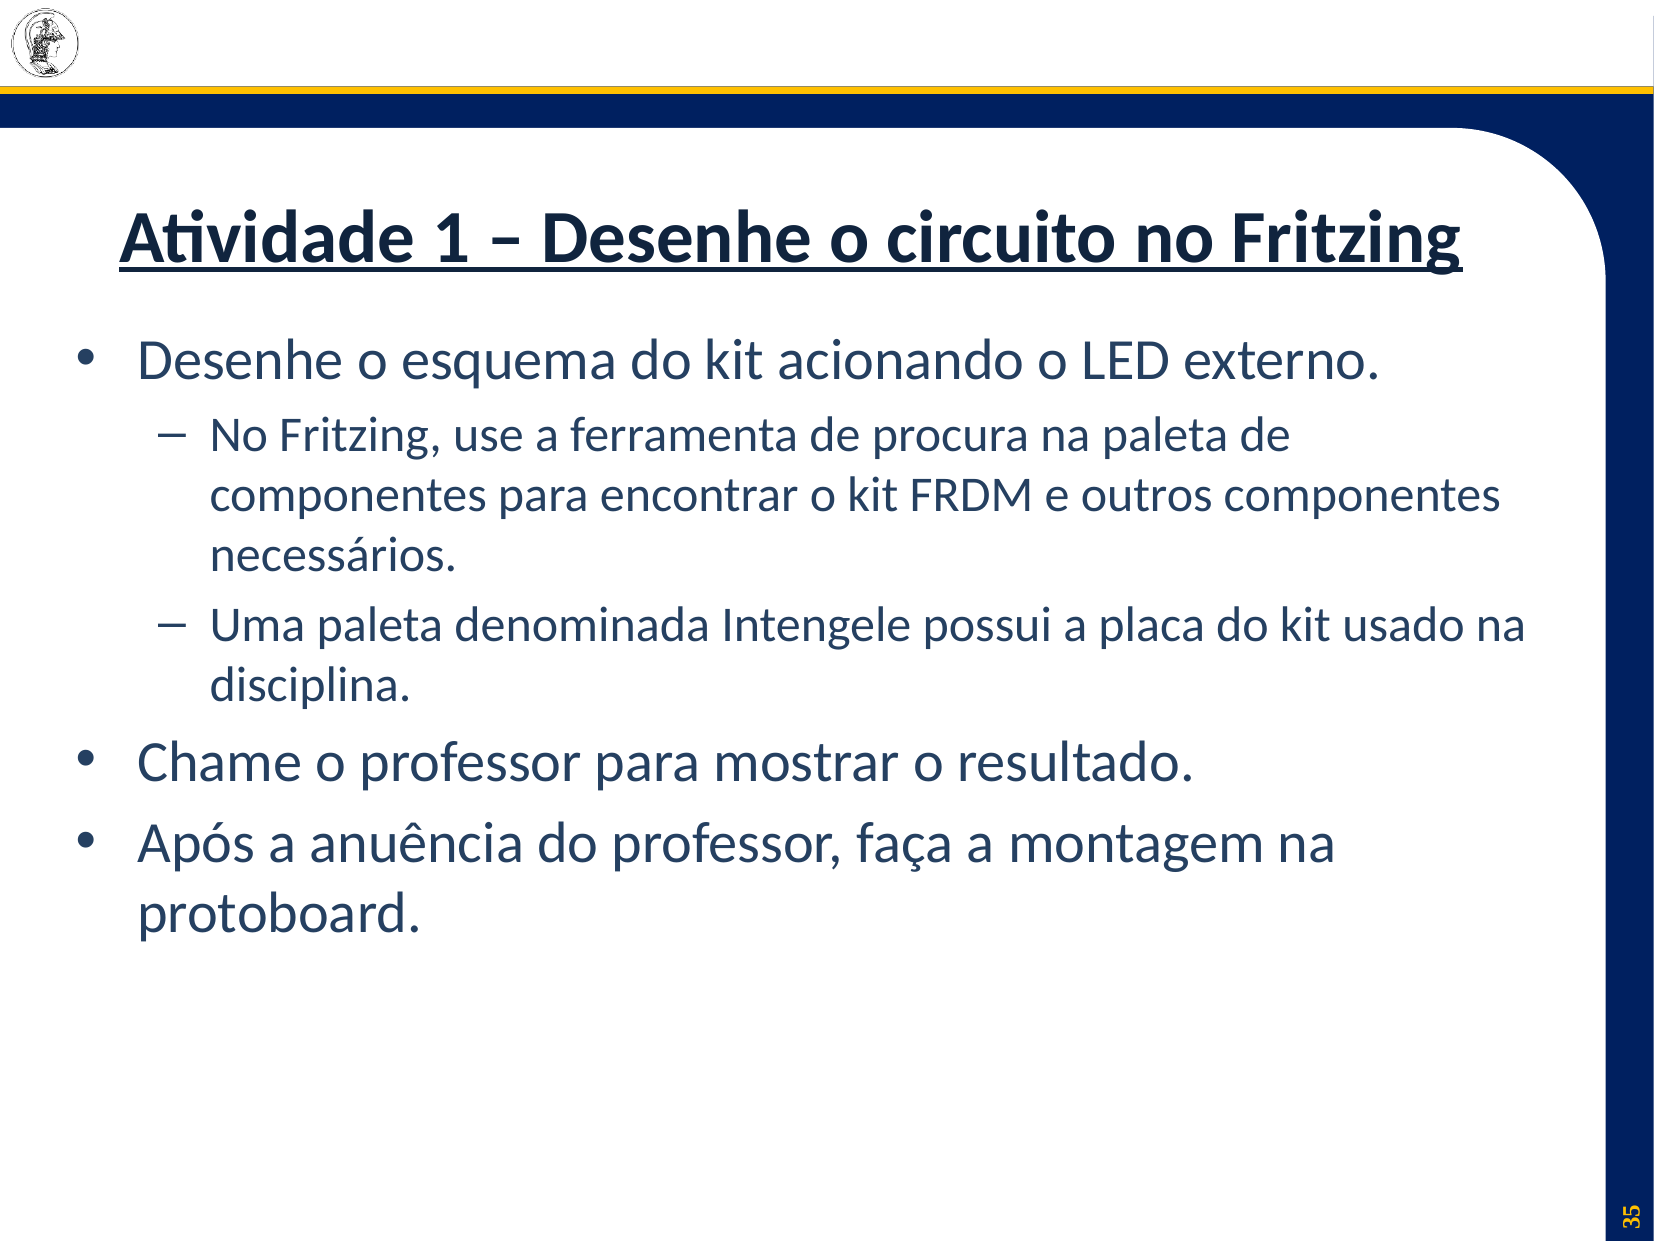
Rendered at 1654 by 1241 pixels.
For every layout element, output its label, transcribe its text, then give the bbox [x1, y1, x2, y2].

list Desenhe o esquema do kit acionando o LED externo. No Fritzing, use a ferramenta de procura na paleta de componentes para encontrar o kit FRDM e outros componentes necessários. Uma paleta denominada Intengele possui a placa do kit usado na disciplina. Chame o professor para mostrar o resultado. Após a anuência do professor, faça a montagem na protoboard. [58, 312, 1548, 1211]
picture [11, 8, 79, 78]
title Atividade 1 – Desenhe o circuito no Fritzing [102, 151, 1592, 313]
